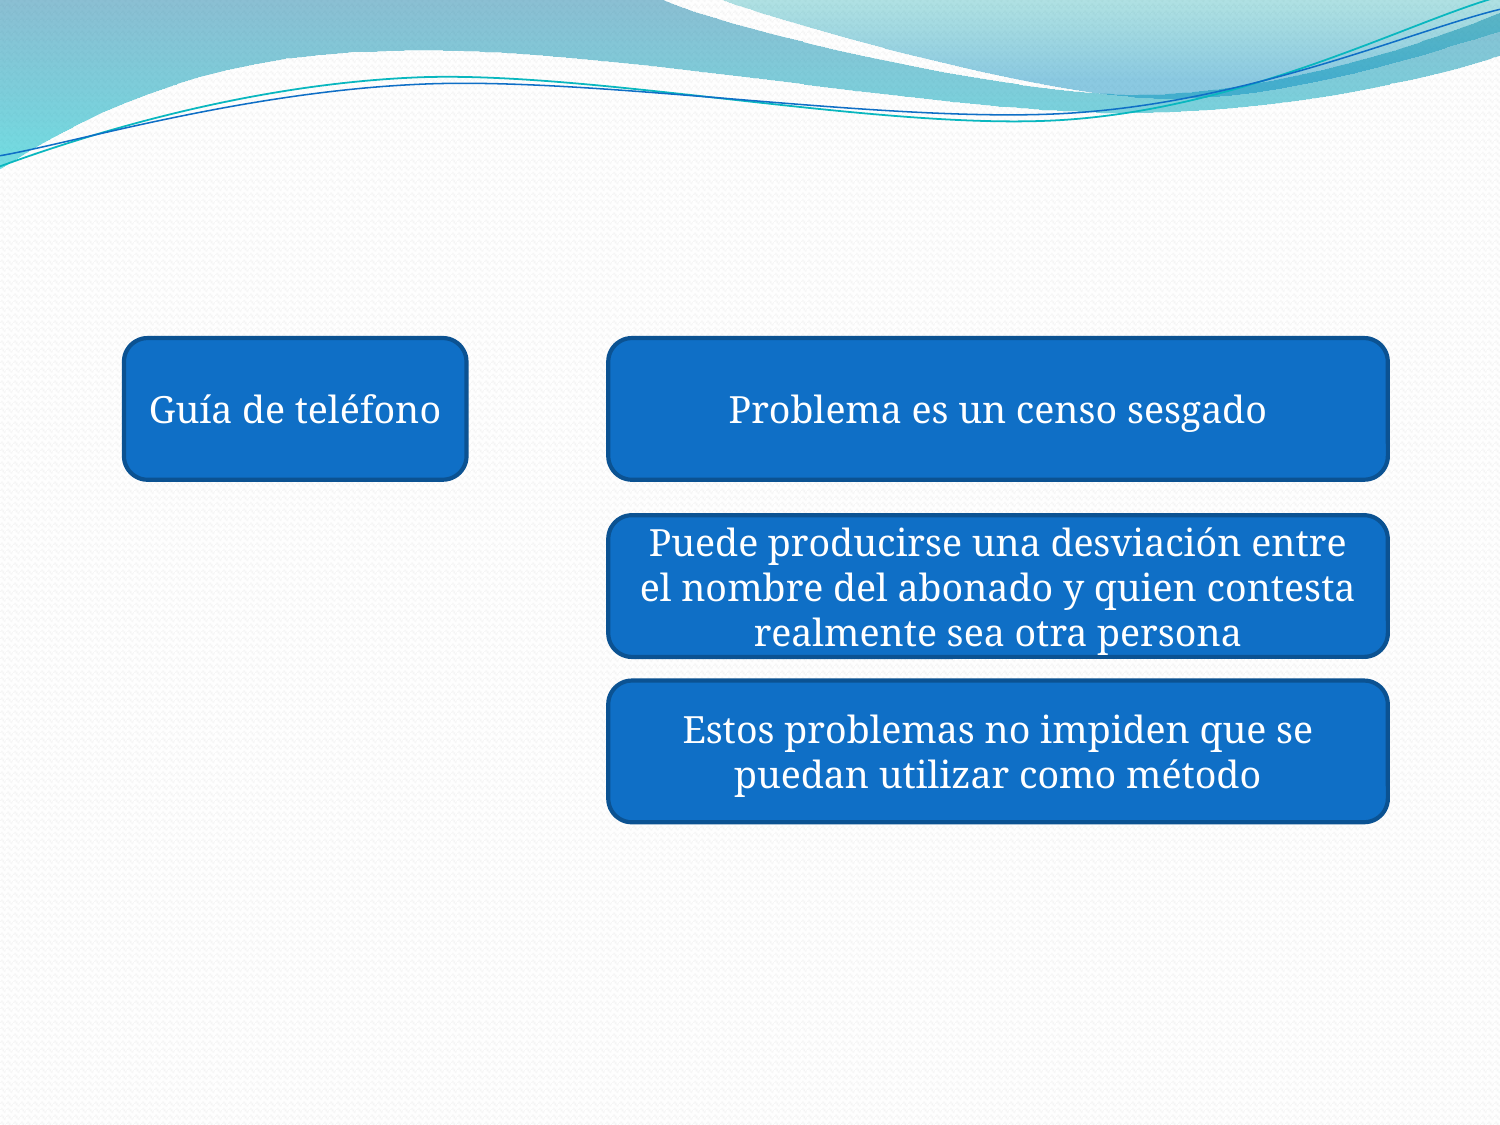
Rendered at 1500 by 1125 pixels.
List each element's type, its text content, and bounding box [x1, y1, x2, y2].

text_box Puede producirse una desviación entre el nombre del abonado y quien contesta realmente sea otra persona [606, 513, 1390, 660]
text_box Estos problemas no impiden que se puedan utilizar como método [606, 678, 1390, 825]
text_box Problema es un censo sesgado [606, 335, 1390, 482]
text_box Guía de teléfono [121, 335, 469, 482]
